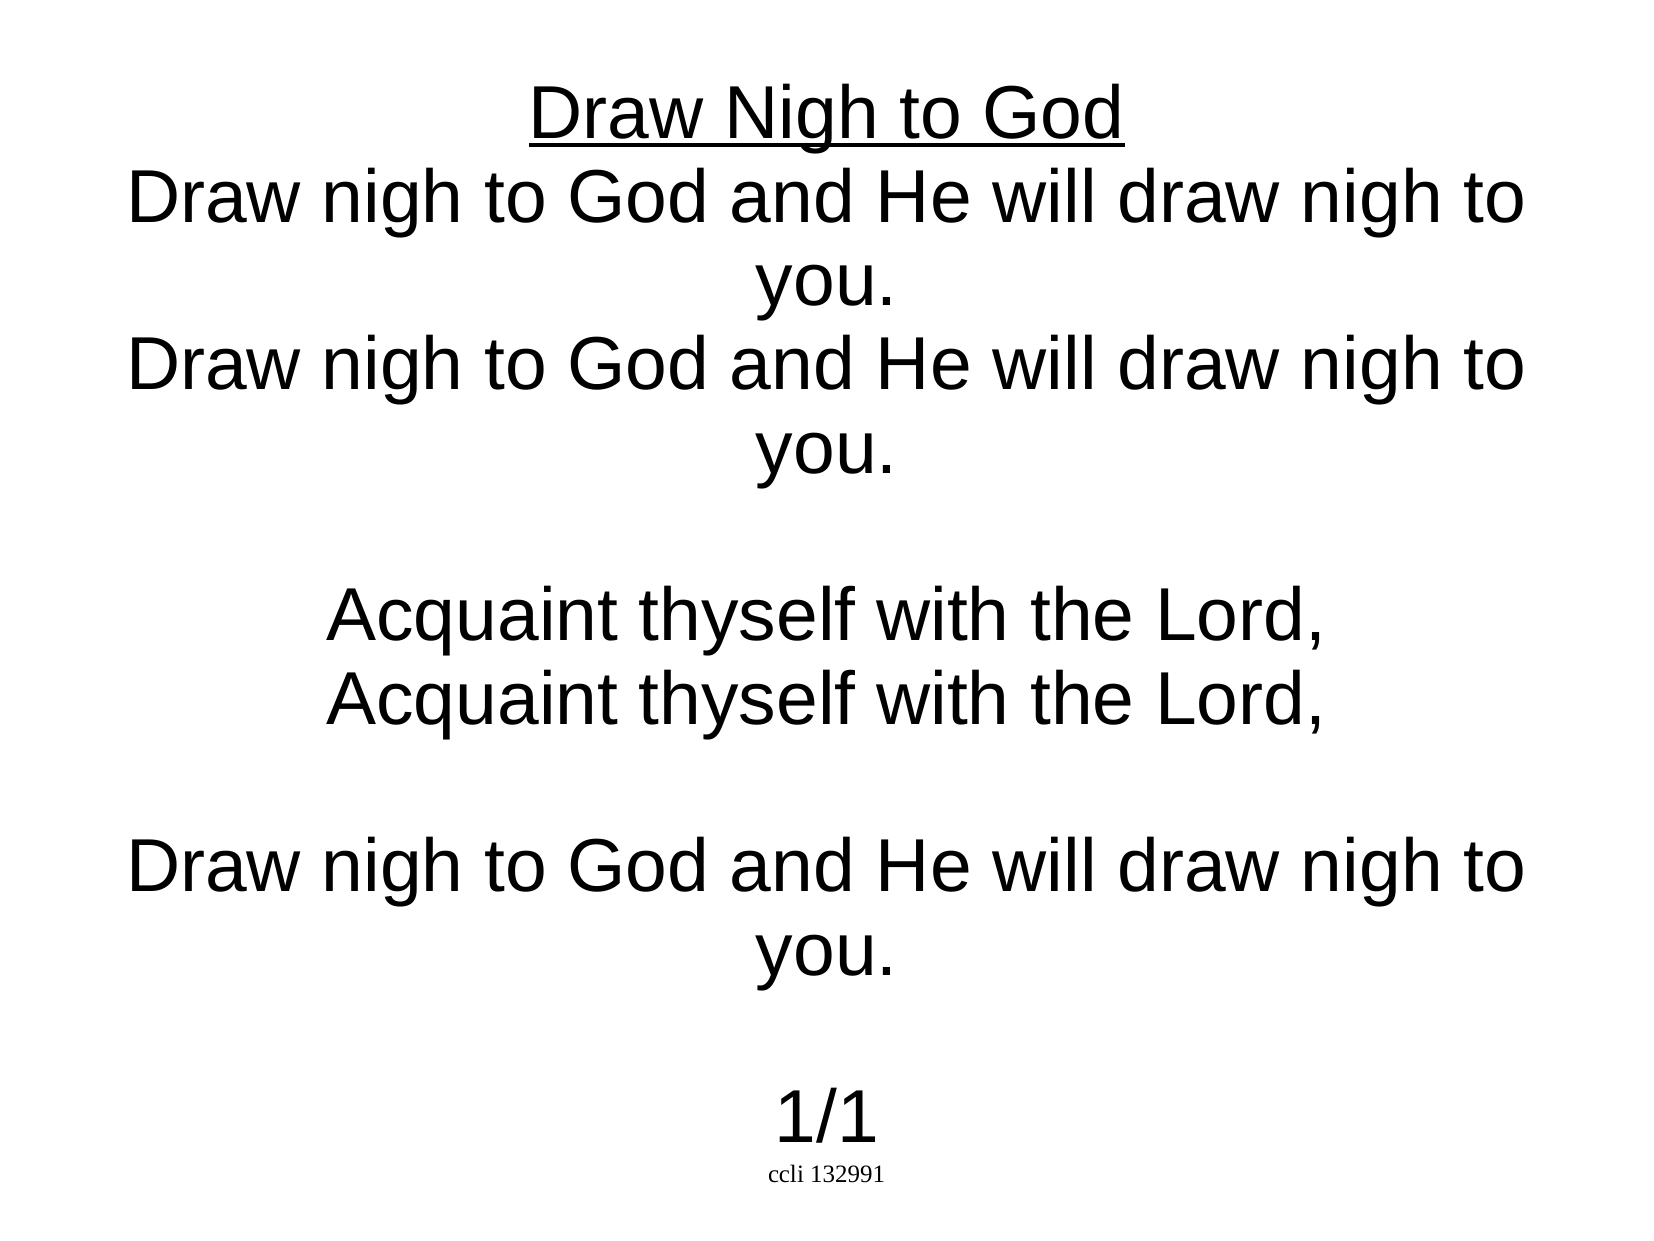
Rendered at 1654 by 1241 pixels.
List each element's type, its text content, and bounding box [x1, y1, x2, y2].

text_box Draw Nigh to God Draw nigh to God and He will draw nigh to you. Draw nigh to God and He will draw nigh to you. Acquaint thyself with the Lord, Acquaint thyself with the Lord, Draw nigh to God and He will draw nigh to you. 1/1 ccli 132991 [59, 59, 1595, 1195]
